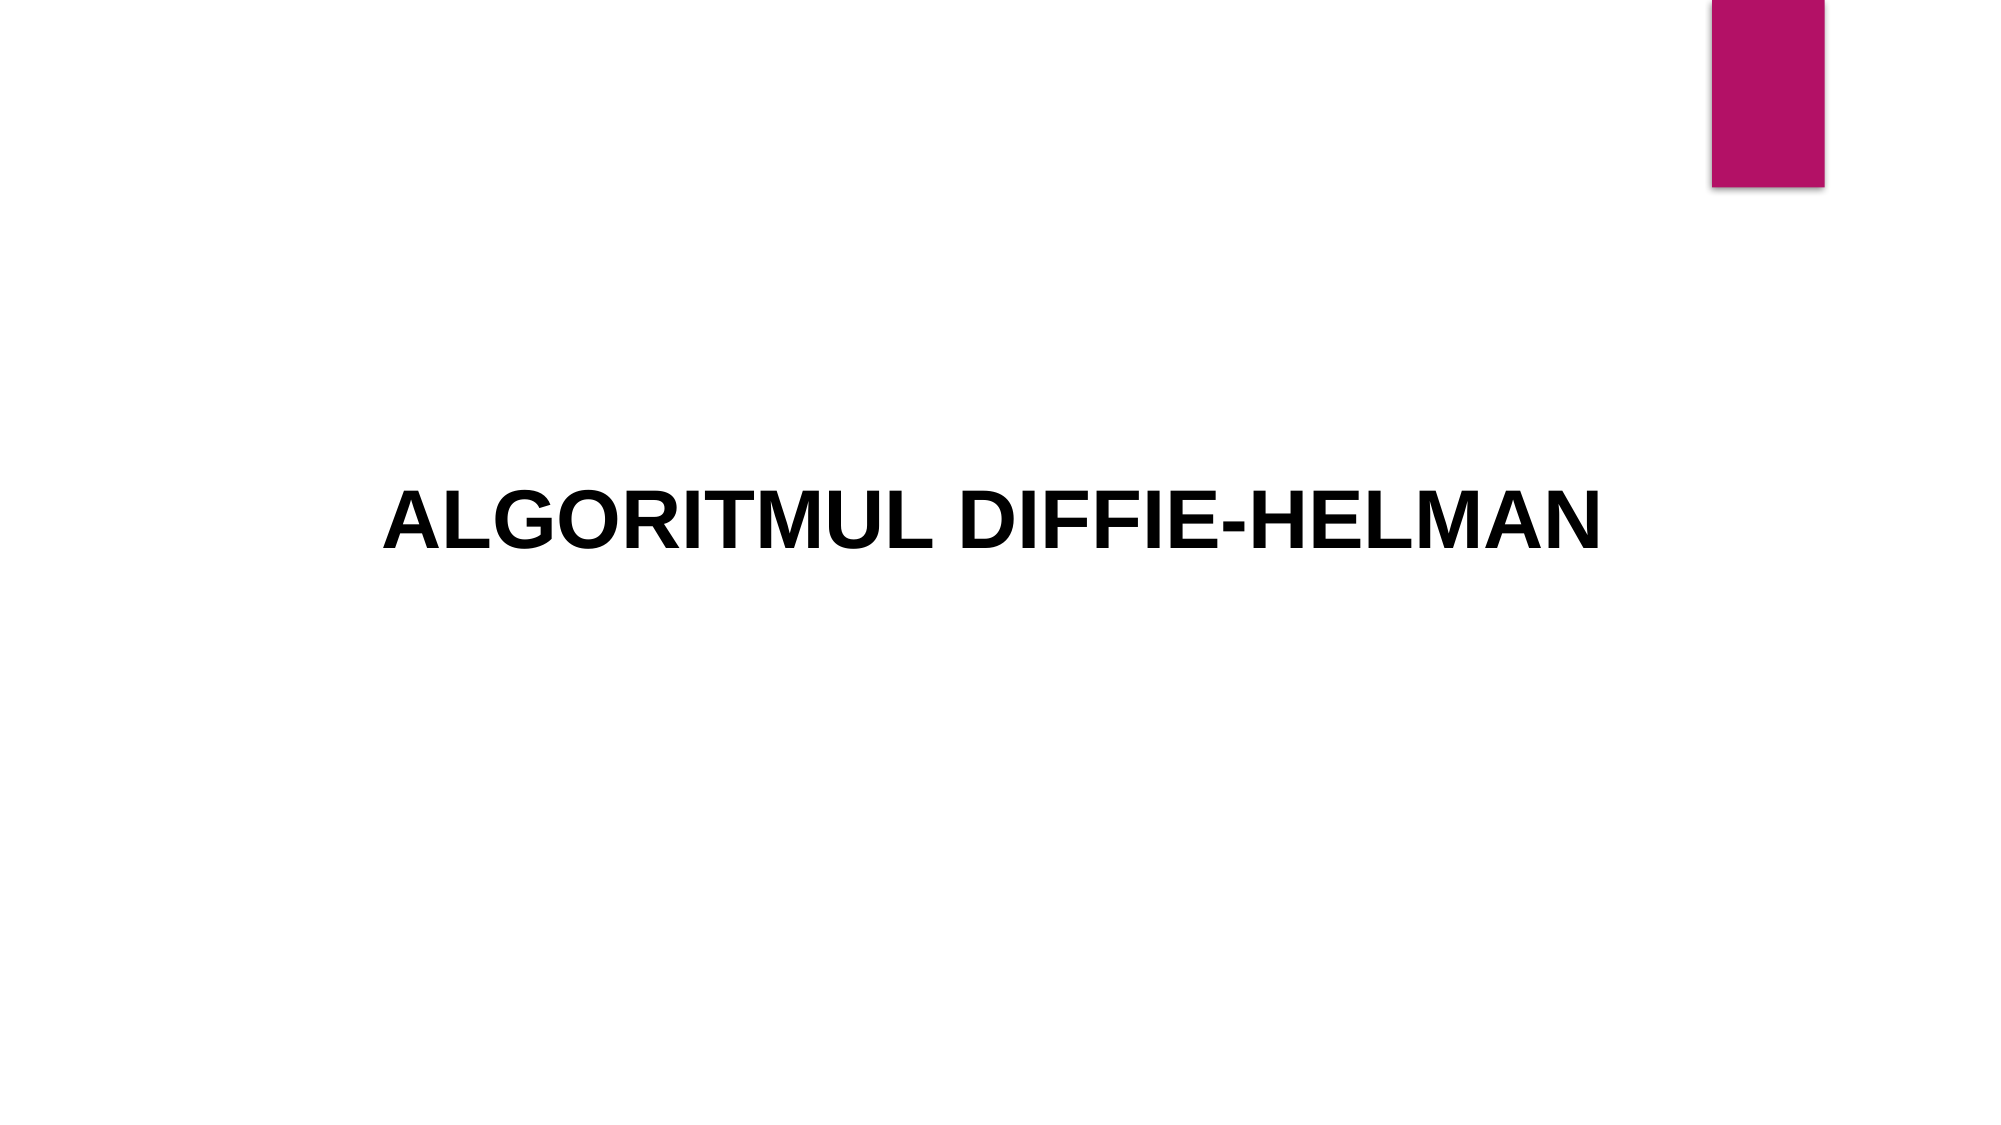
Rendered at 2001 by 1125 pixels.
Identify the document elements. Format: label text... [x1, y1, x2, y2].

text_box ALGORITMUL DIFFIE-HELMAN [366, 458, 1675, 573]
